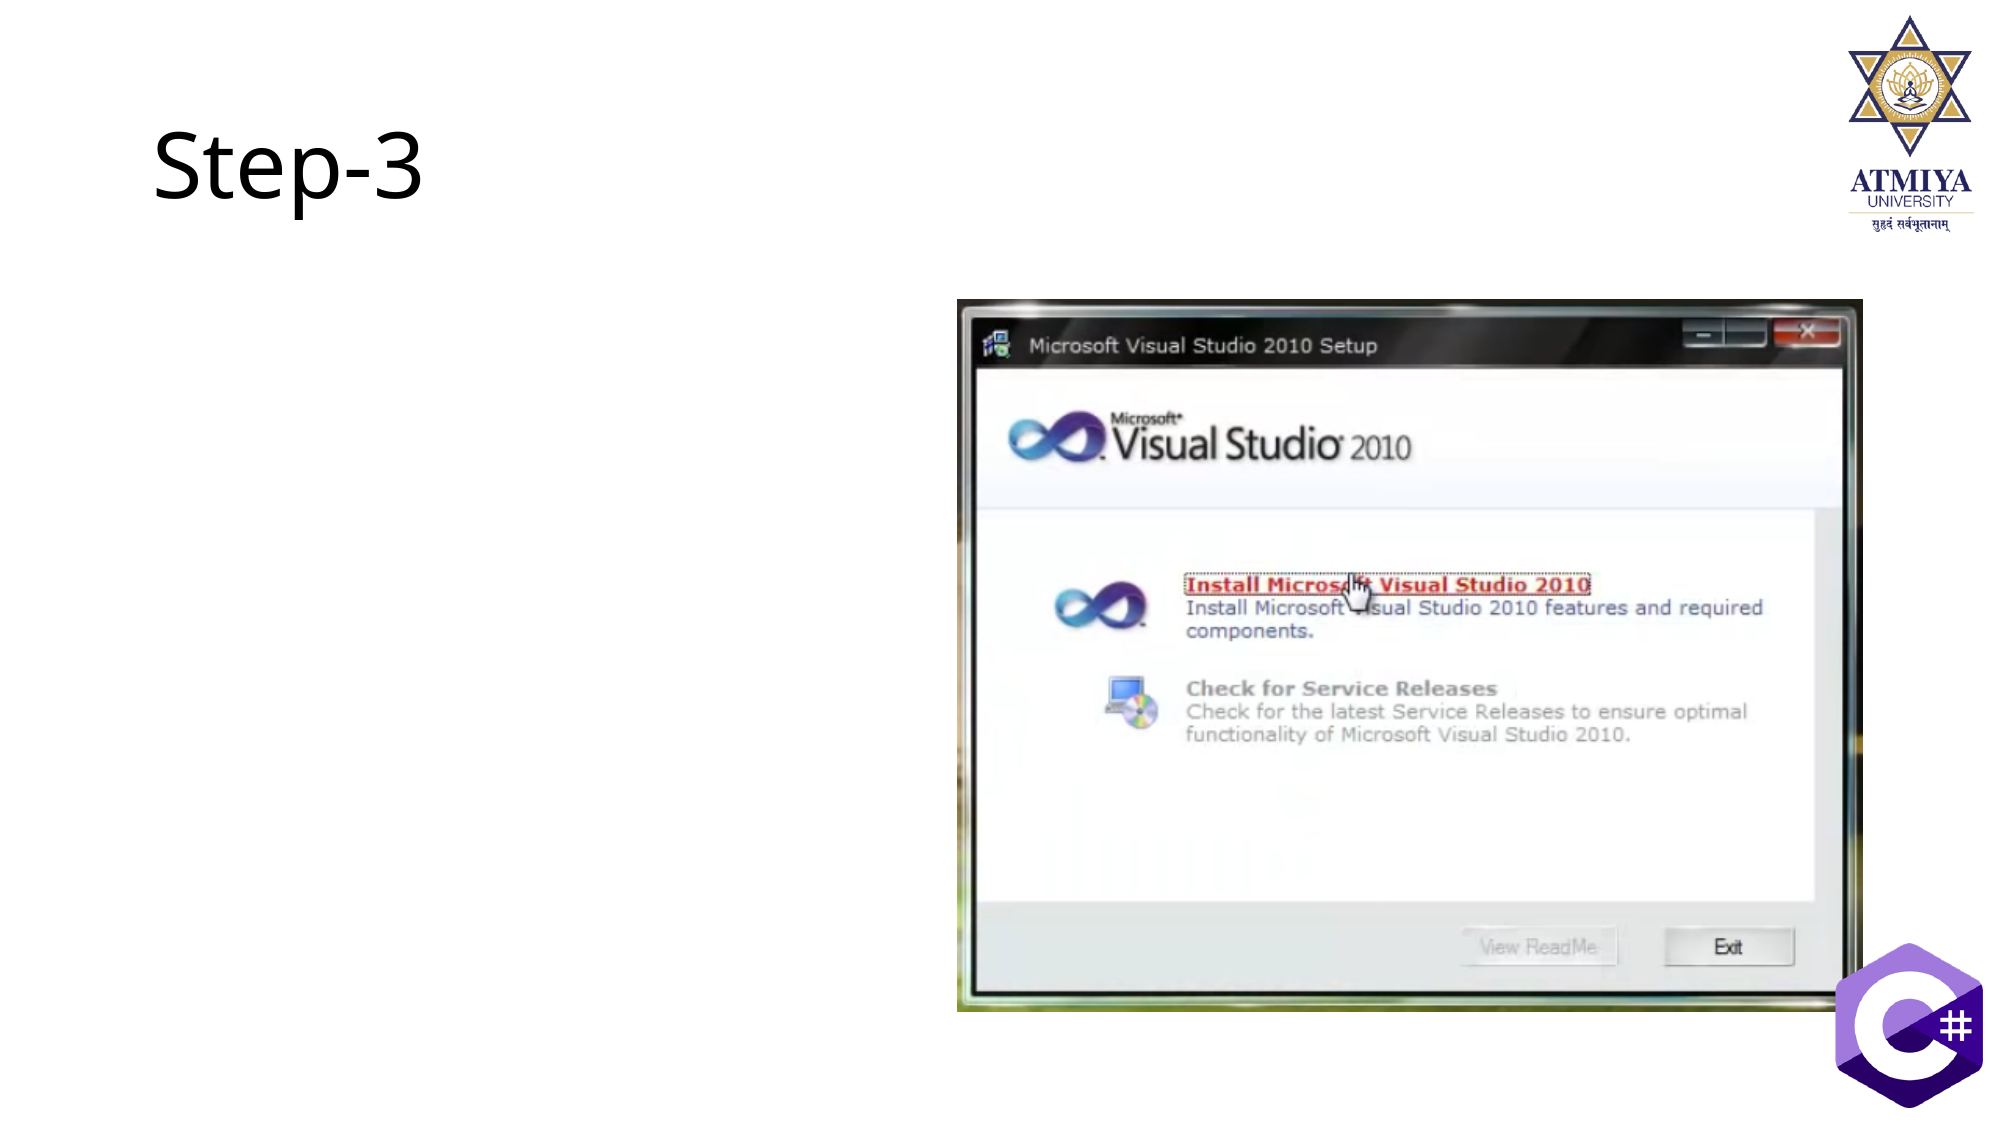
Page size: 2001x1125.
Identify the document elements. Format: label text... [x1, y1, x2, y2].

picture [1835, 15, 1985, 235]
picture [957, 299, 1983, 1108]
title Step-3 [137, 59, 1863, 278]
